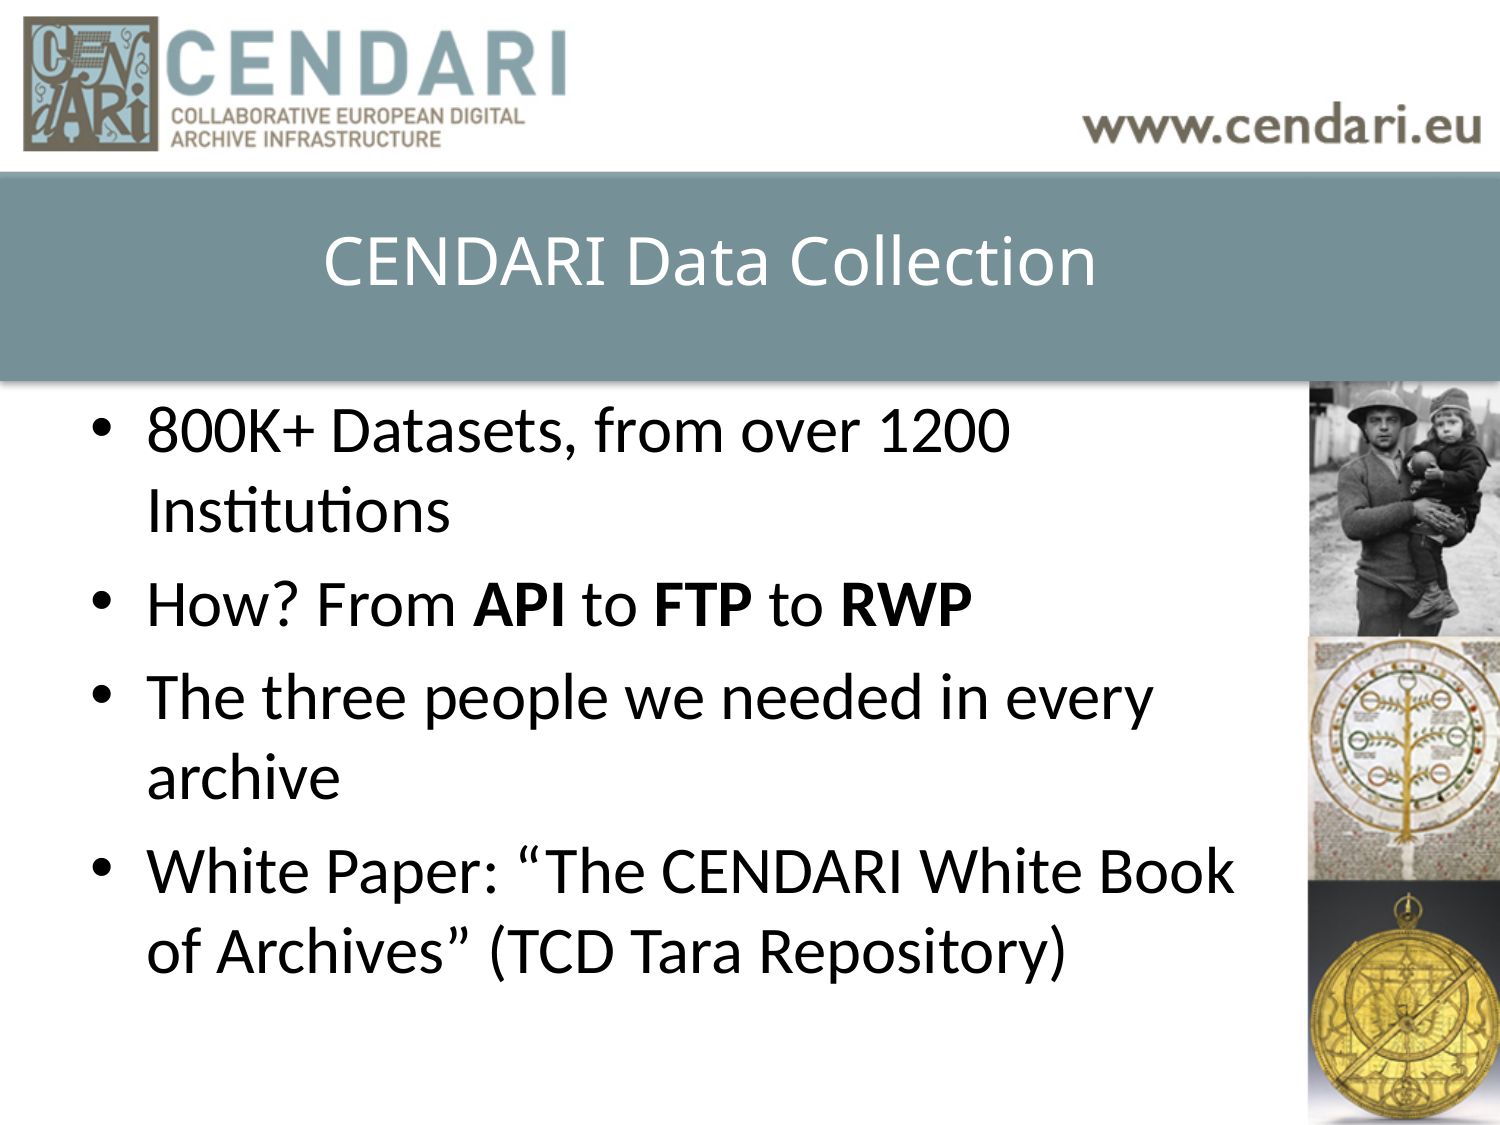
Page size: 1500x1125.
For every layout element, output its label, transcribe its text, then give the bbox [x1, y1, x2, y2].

text_box [0, 178, 1500, 382]
text_box CENDARI Data Collection [97, 211, 1326, 367]
picture [0, 0, 1500, 178]
list 800K+ Datasets, from over 1200 Institutions How? From API to FTP to RWP The three people we needed in every archive White Paper: “The CENDARI White Book of Archives” (TCD Tara Repository) [75, 390, 1305, 1121]
picture [0, 382, 1500, 1125]
